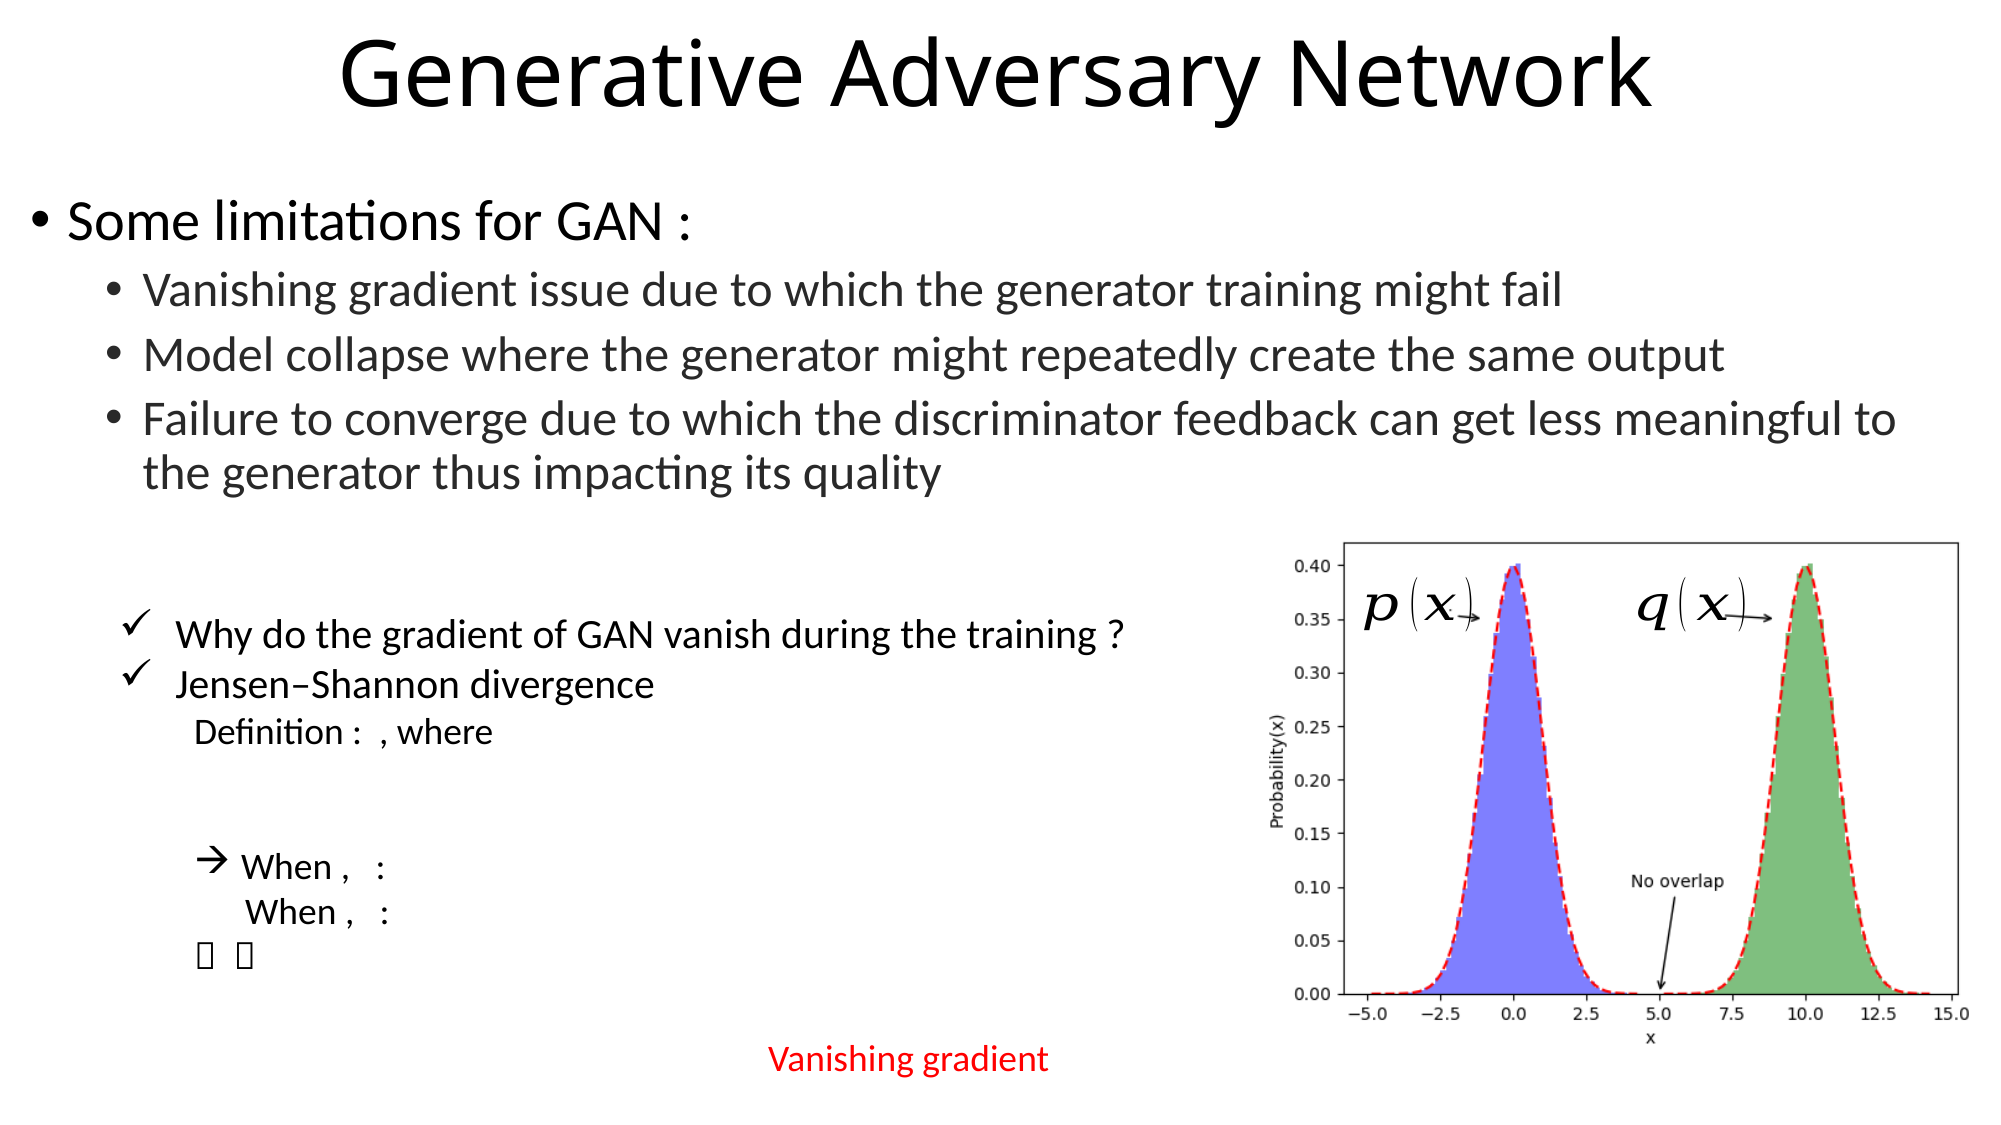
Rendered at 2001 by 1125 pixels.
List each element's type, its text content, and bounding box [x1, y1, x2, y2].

title Generative Adversary Network [31, 0, 1961, 155]
picture [1252, 514, 1985, 1056]
text_box Vanishing gradient [753, 1026, 1065, 1087]
list Some limitations for GAN : Vanishing gradient issue due to which the generator training might fail Model collapse where the generator might repeatedly create the same output Failure to converge due to which the discriminator feedback can get less meaningful to the generator thus impacting its quality [15, 182, 1961, 1088]
